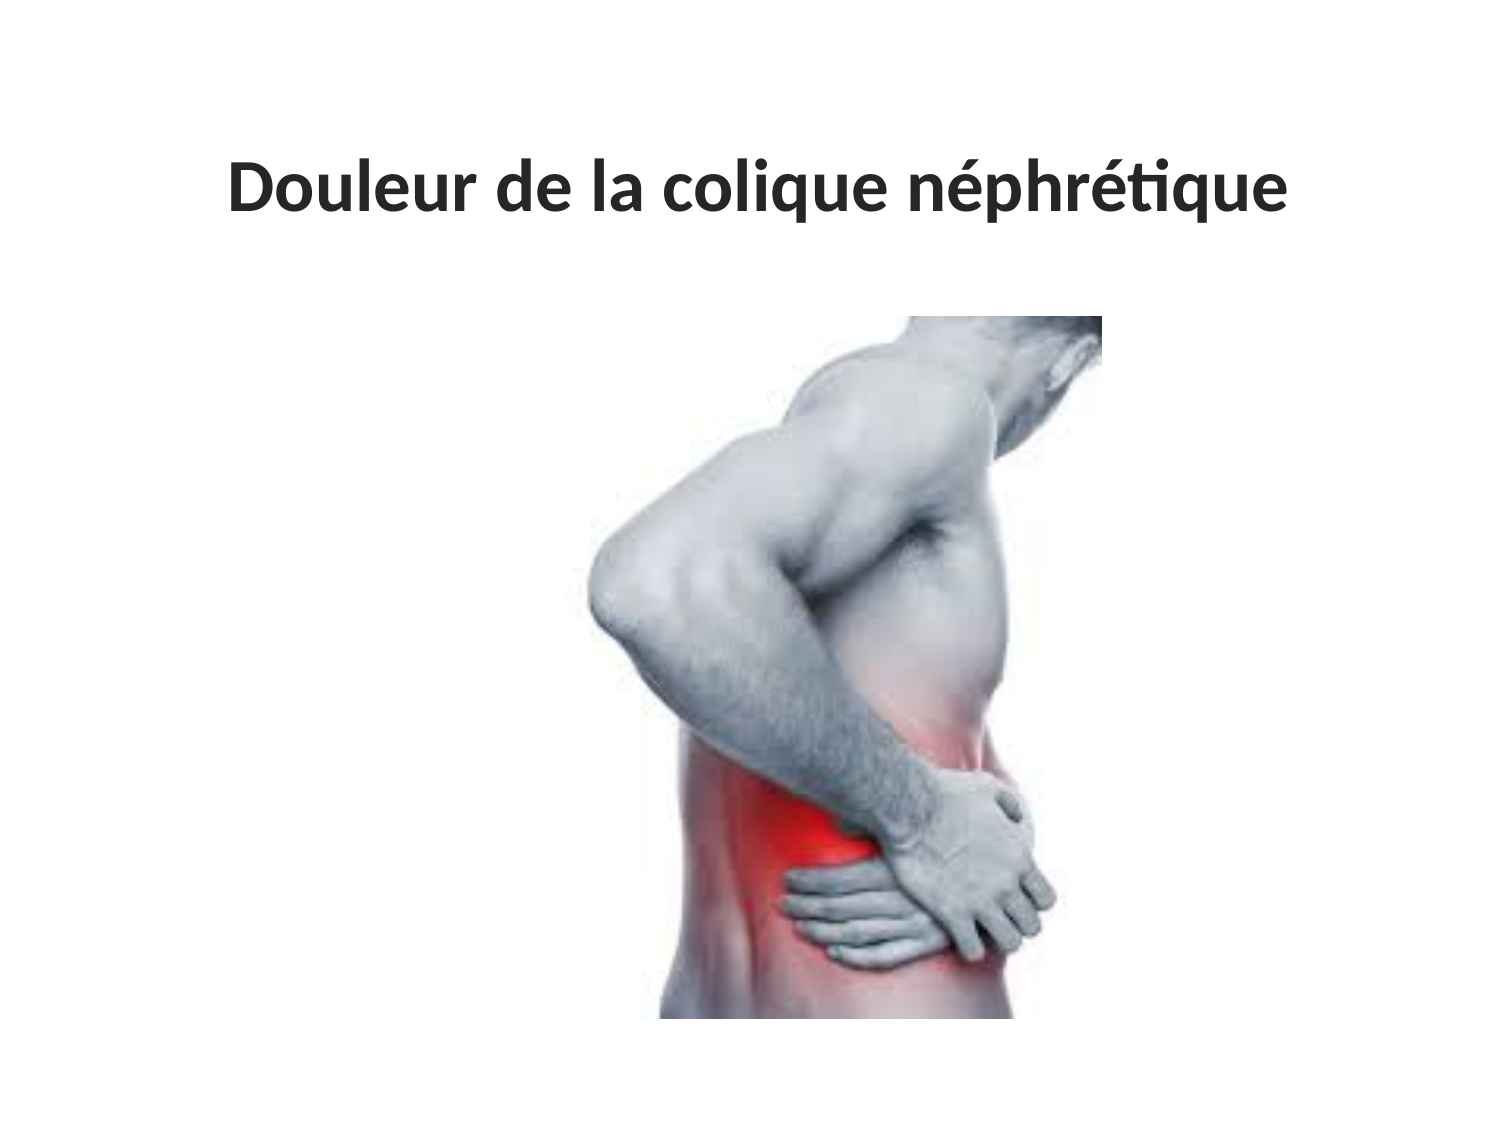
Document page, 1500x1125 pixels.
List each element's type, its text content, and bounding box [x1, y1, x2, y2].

picture [389, 316, 1102, 1019]
text_box Douleur de la colique néphrétique [212, 128, 1306, 234]
